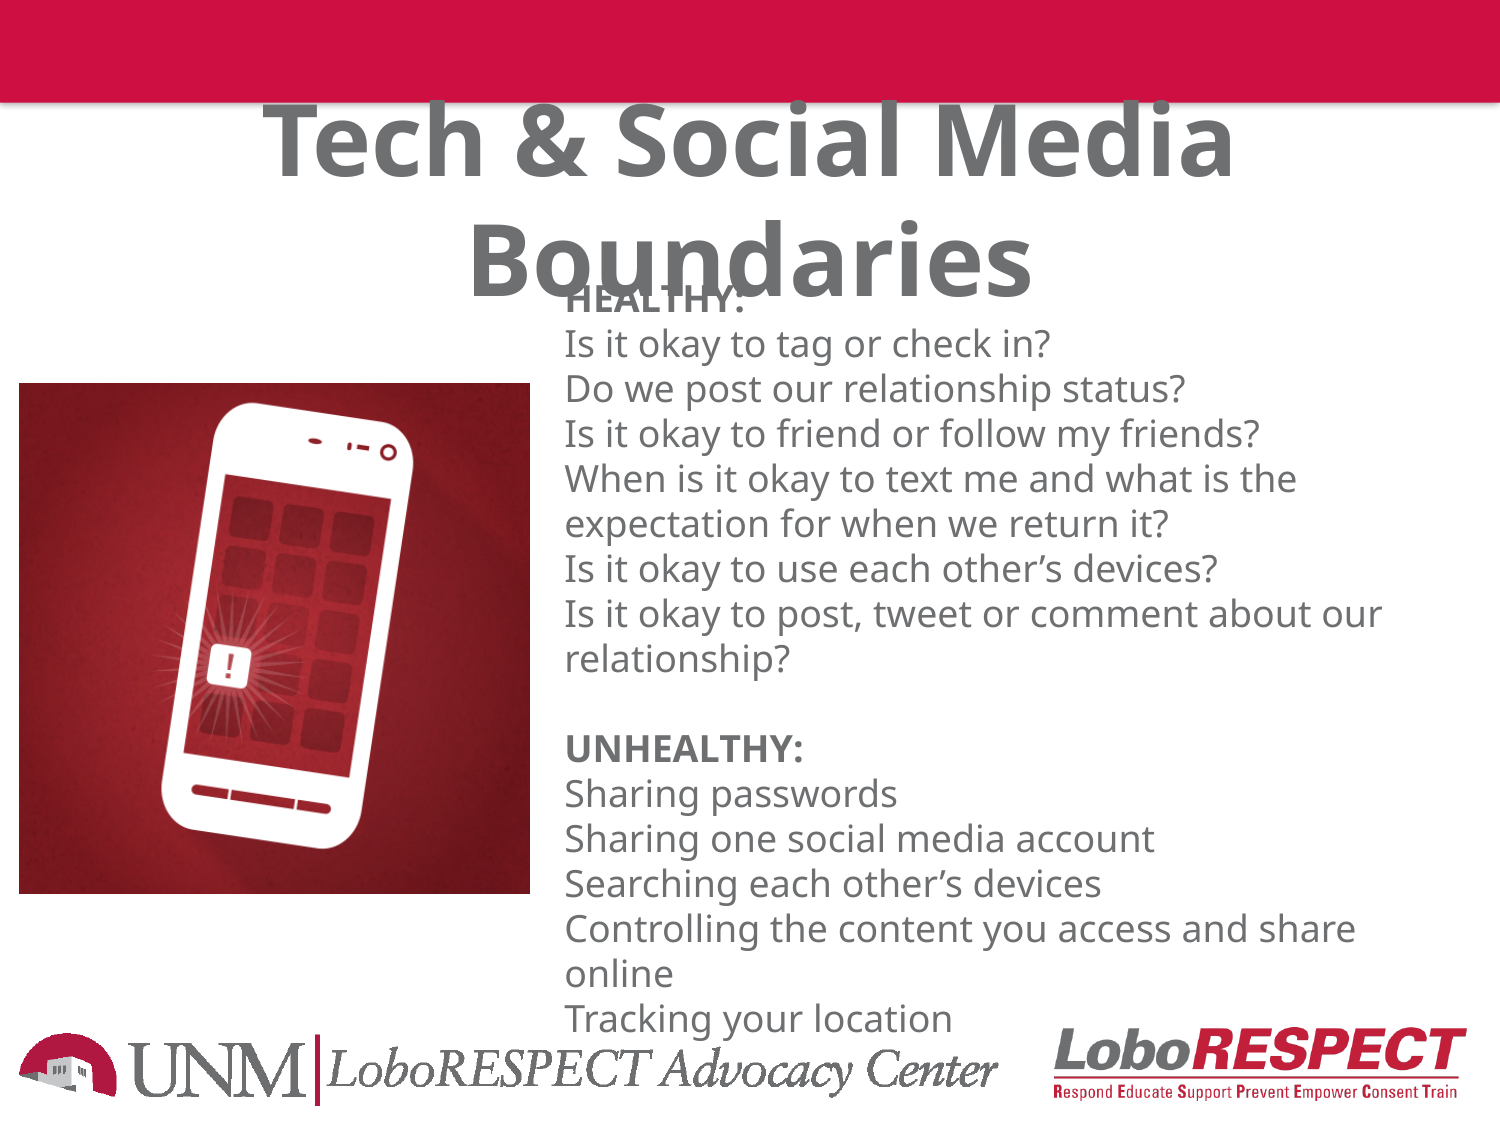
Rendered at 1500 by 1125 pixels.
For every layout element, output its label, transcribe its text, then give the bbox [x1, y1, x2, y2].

picture [19, 383, 531, 895]
title Tech & Social Media Boundaries [0, 114, 1500, 313]
picture [1054, 1027, 1467, 1101]
picture [0, 1009, 1012, 1125]
text_box HEALTHY: Is it okay to tag or check in? Do we post our relationship status? Is it okay to friend or follow my friends? When is it okay to text me and what is the expectation for when we return it? Is it okay to use each other’s devices? Is it okay to post, tweet or comment about our relationship? UNHEALTHY: Sharing passwords Sharing one social media account Searching each other’s devices Controlling the content you access and share online Tracking your location [549, 267, 1405, 1048]
text_box [0, 0, 1500, 103]
